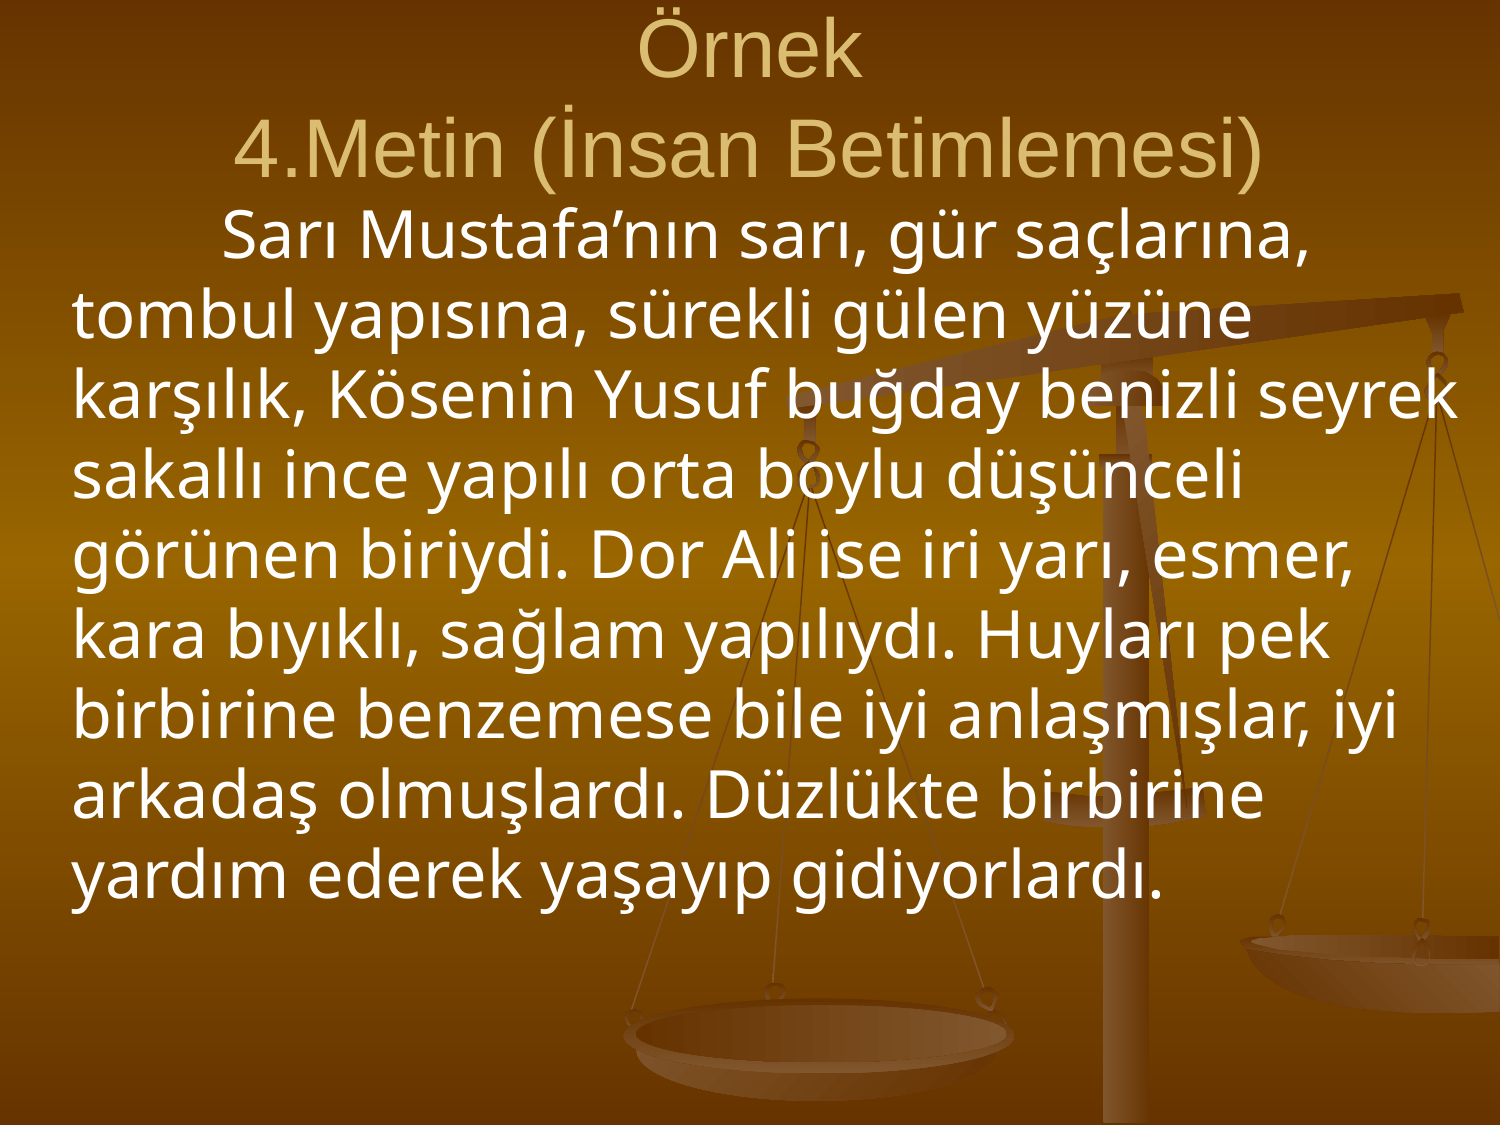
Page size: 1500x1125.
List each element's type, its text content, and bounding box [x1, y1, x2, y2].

title Örnek 4.Metin (İnsan Betimlemesi) [0, 0, 1500, 184]
list Sarı Mustafa’nın sarı, gür saçlarına, tombul yapısına, sürekli gülen yüzüne karşılık, Kösenin Yusuf buğday benizli seyrek sakallı ince yapılı orta boylu düşünceli görünen biriydi. Dor Ali ise iri yarı, esmer, kara bıyıklı, sağlam yapılıydı. Huyları pek birbirine benzemese bile iyi anlaşmışlar, iyi arkadaş olmuşlardı. Düzlükte birbirine yardım ederek yaşayıp gidiyorlardı. [0, 184, 1500, 1125]
